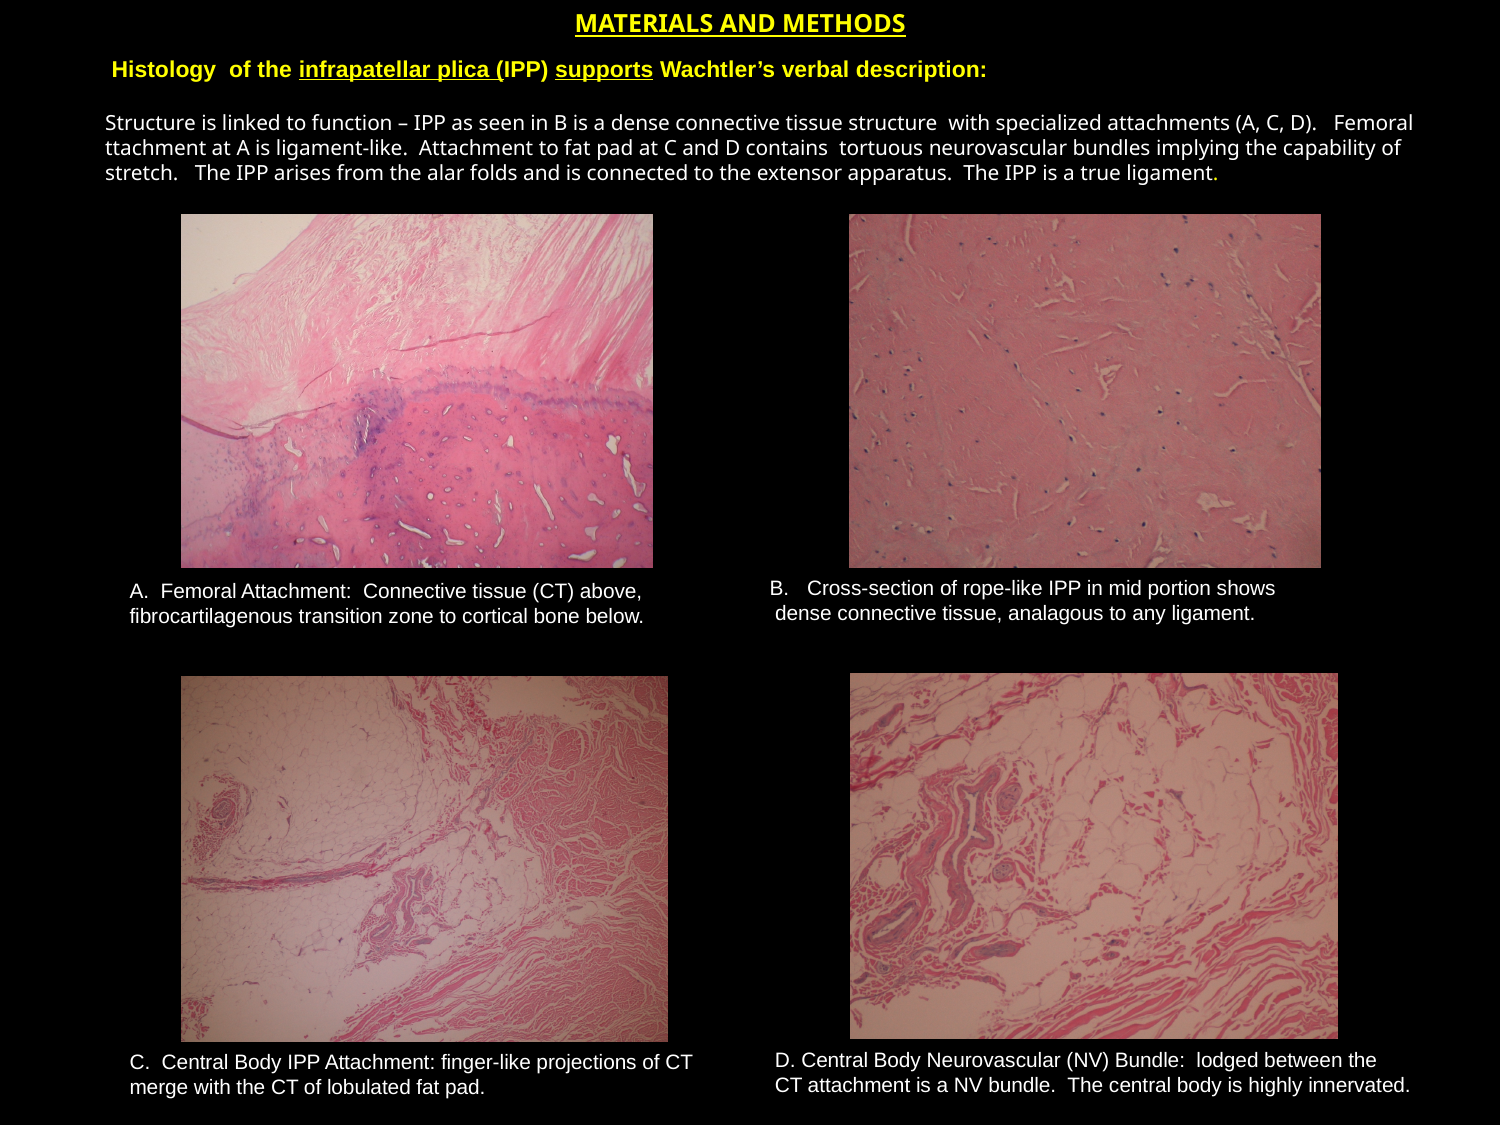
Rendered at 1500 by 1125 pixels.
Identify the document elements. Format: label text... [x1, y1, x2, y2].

picture [850, 673, 1338, 1040]
text_box C. Central Body IPP Attachment: finger-like projections of CT merge with the CT of lobulated fat pad. [114, 1041, 755, 1107]
picture [180, 676, 669, 1042]
picture [849, 214, 1321, 568]
text_box Cross-section of rope-like IPP in mid portion shows dense connective tissue, analagous to any ligament. [754, 567, 1376, 633]
text_box Histology of the infrapatellar plica (IPP) supports Wachtler’s verbal description: Structure is linked to function – IPP as seen in B is a dense connective tissue structure with specialized attachments (A, C, D). Femoral ttachment at A is ligament-like. Attachment to fat pad at C and D contains tortuous neurovascular bundles implying the capability of stretch. The IPP arises from the alar folds and is connected to the extensor apparatus. The IPP is a true ligament. [90, 64, 1441, 175]
text_box A. Femoral Attachment: Connective tissue (CT) above, fibrocartilagenous transition zone to cortical bone below. [114, 570, 730, 635]
title MATERIALS AND METHODS [64, 0, 1416, 77]
text_box D. Central Body Neurovascular (NV) Bundle: lodged between the CT attachment is a NV bundle. The central body is highly innervated. [760, 1038, 1437, 1104]
picture [180, 214, 653, 568]
